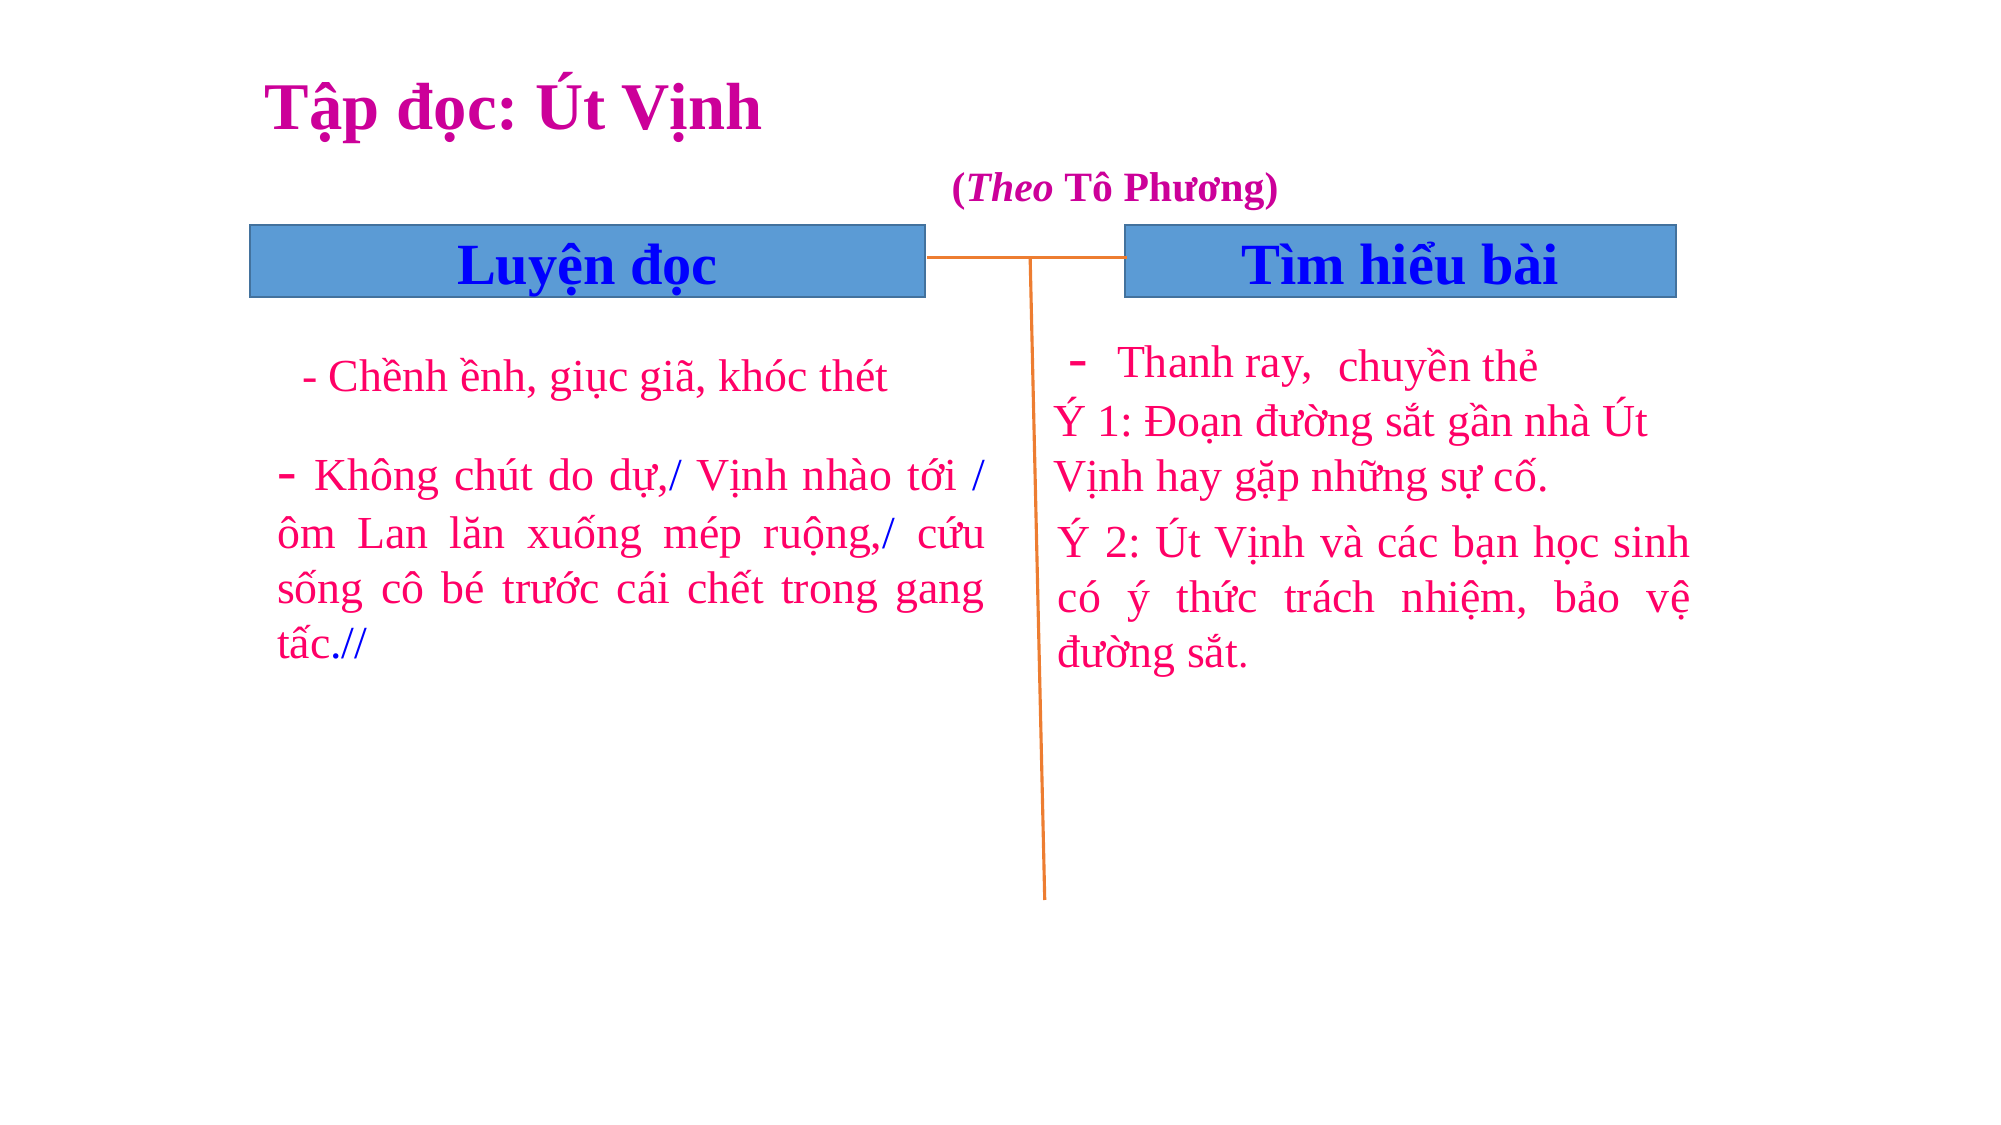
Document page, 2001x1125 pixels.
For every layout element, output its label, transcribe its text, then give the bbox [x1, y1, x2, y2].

text_box - Chềnh ềnh, giục giã, khóc thét [287, 338, 928, 408]
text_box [1030, 258, 1045, 900]
text_box Ý 2: Út Vịnh và các bạn học sinh có ý thức trách nhiệm, bảo vệ đường sắt. [1045, 504, 1706, 685]
text_box - Không chút do dự,/ Vịnh nhào tới / ôm Lan lăn xuống mép ruộng,/ cứu sống cô bé trước cái chết trong gang tấc.// [262, 424, 1000, 675]
text_box chuyền thẻ [1323, 327, 1612, 383]
text_box - Thanh ray, [1053, 311, 1328, 383]
text_box Tìm hiểu bài [1124, 225, 1677, 298]
text_box Luyện đọc [249, 225, 926, 298]
title Tập đọc: Út Vịnh (Theo Tô Phương) [249, 0, 1750, 225]
text_box Ý 1: Đoạn đường sắt gần nhà Út Vịnh hay gặp những sự cố. [1045, 383, 1676, 504]
